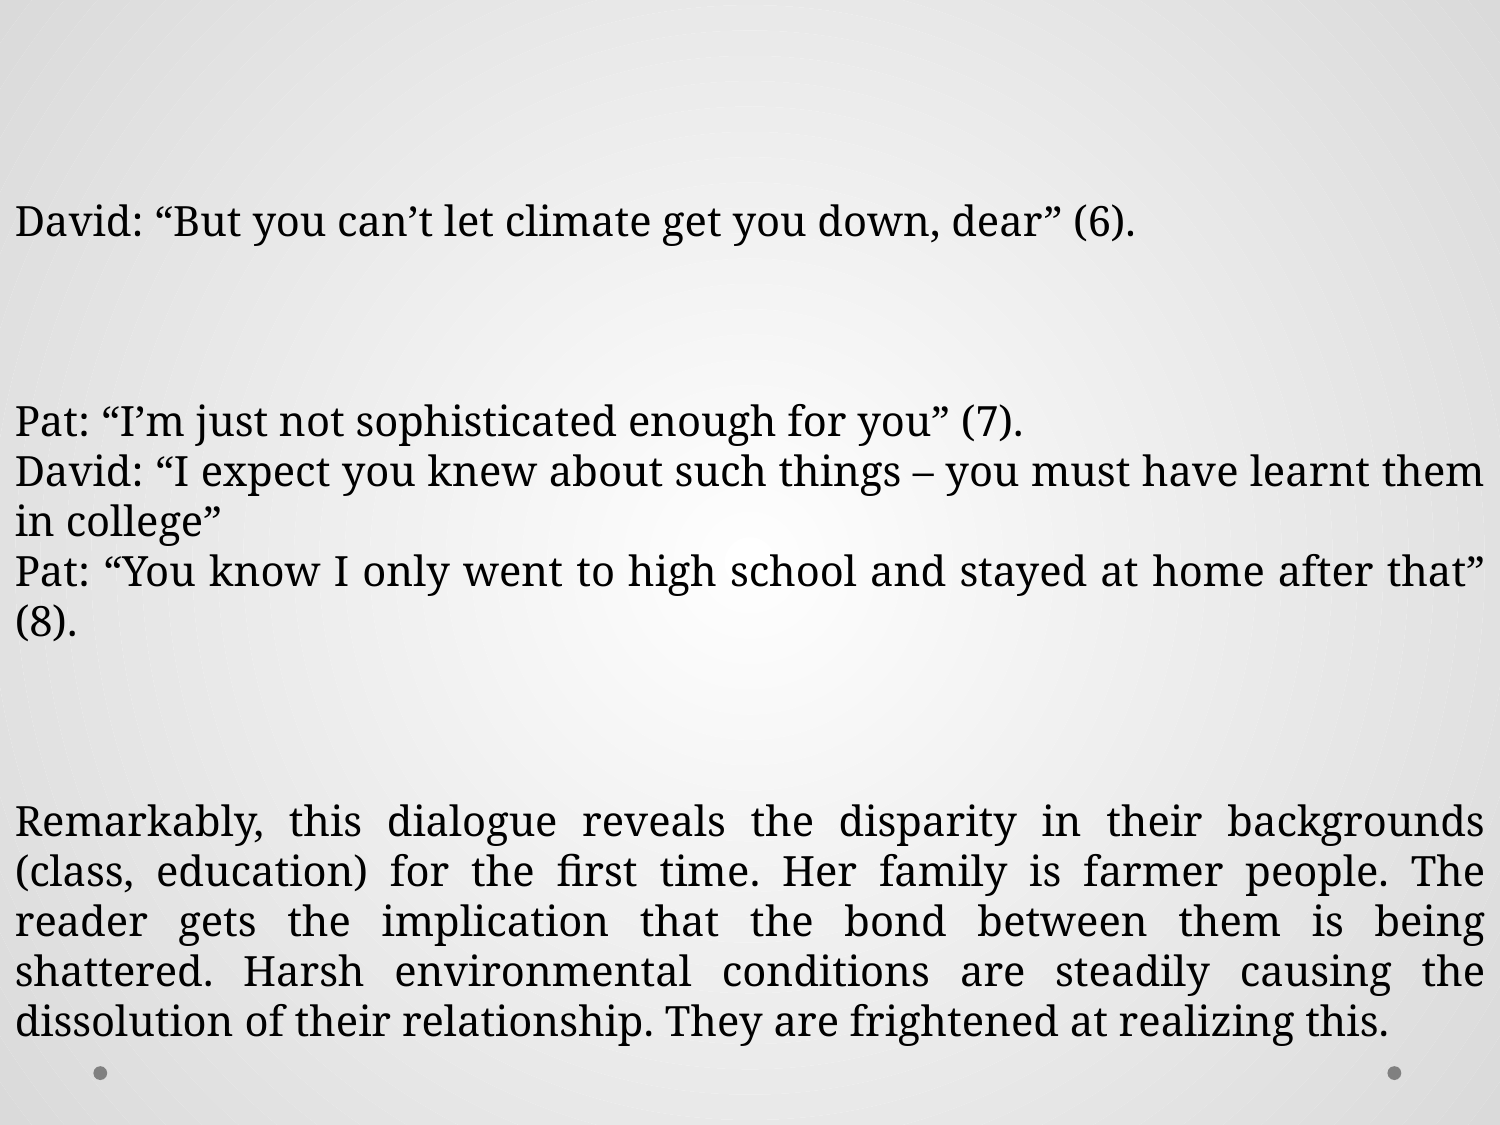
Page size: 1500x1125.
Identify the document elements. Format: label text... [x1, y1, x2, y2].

text_box David: “But you can’t let climate get you down, dear” (6). Pat: “I’m just not sophisticated enough for you” (7). David: “I expect you knew about such things – you must have learnt them in college” Pat: “You know I only went to high school and stayed at home after that” (8). Remarkably, this dialogue reveals the disparity in their backgrounds (class, education) for the first time. Her family is farmer people. The reader gets the implication that the bond between them is being shattered. Harsh environmental conditions are steadily causing the dissolution of their relationship. They are frightened at realizing this. [0, 187, 1500, 1053]
